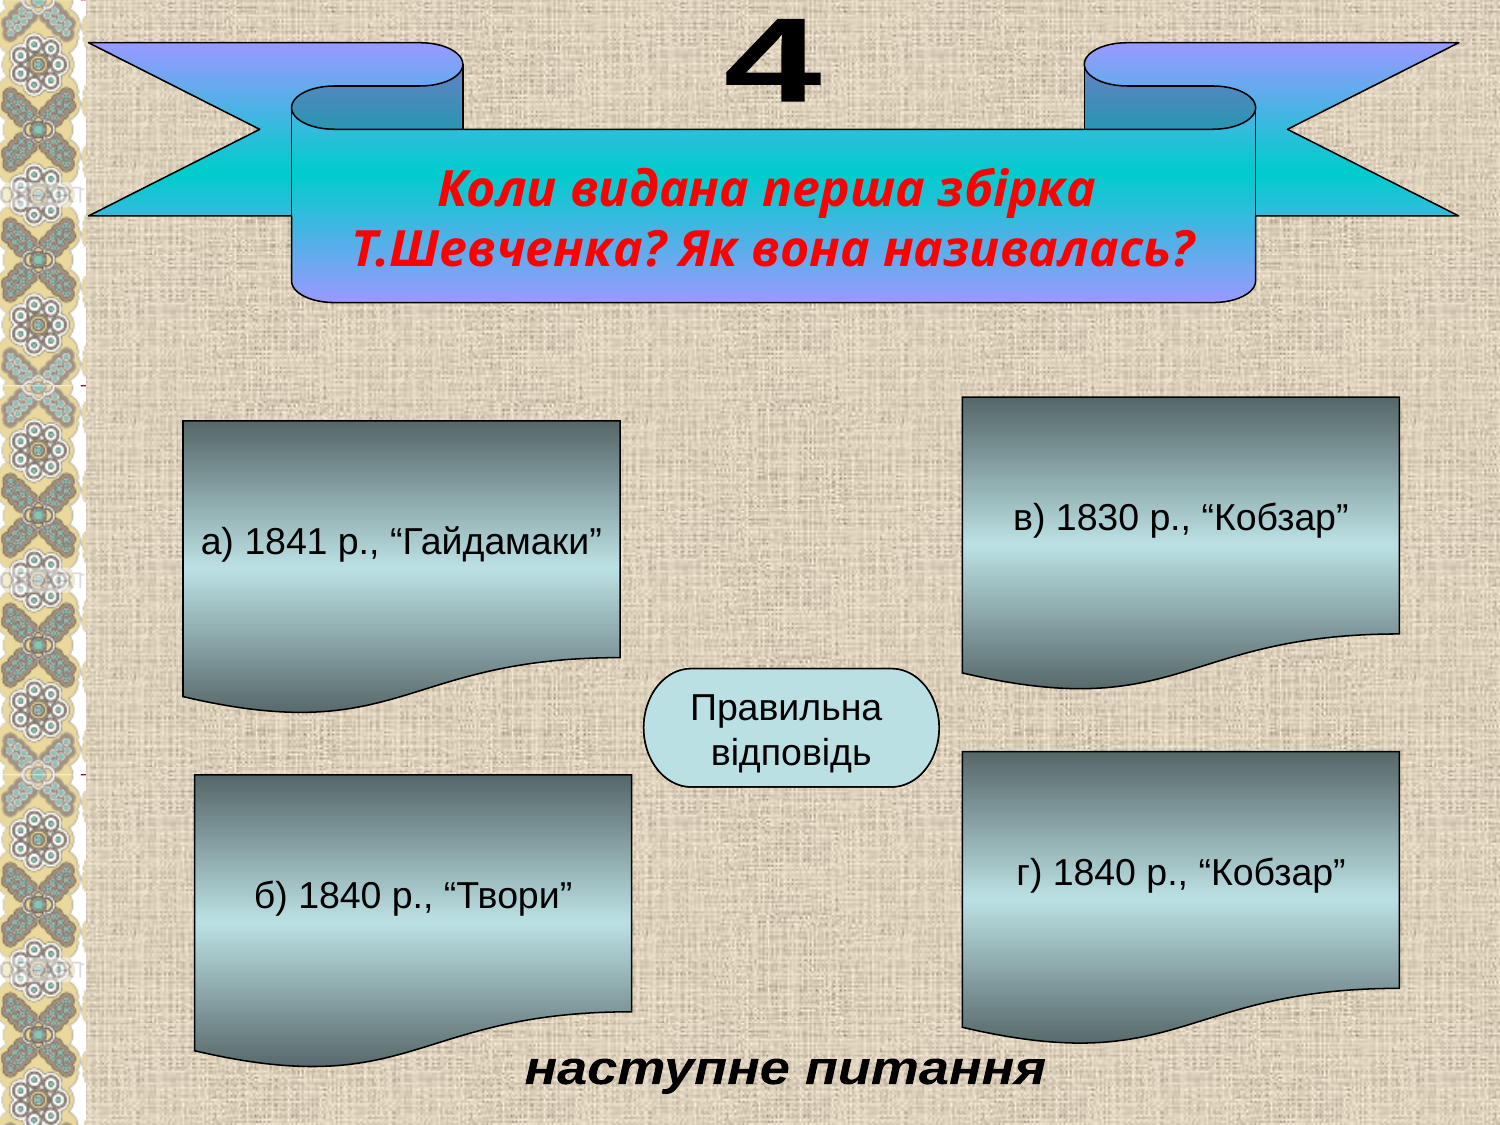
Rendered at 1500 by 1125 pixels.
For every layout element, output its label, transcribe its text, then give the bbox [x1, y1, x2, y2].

text_box Правильна відповідь [643, 668, 940, 787]
text_box г) 1840 р., “Кобзар” [962, 751, 1400, 1044]
text_box в) 1830 р., “Кобзар” [962, 397, 1400, 689]
text_box Коли видана перша збірка Т.Шевченка? Як вона називалась? [90, 42, 1459, 303]
text_box а) 1841 р., “Гайдамаки” [183, 420, 621, 713]
picture [0, 0, 1500, 1125]
text_box б) 1840 р., “Твори” [194, 774, 632, 1067]
